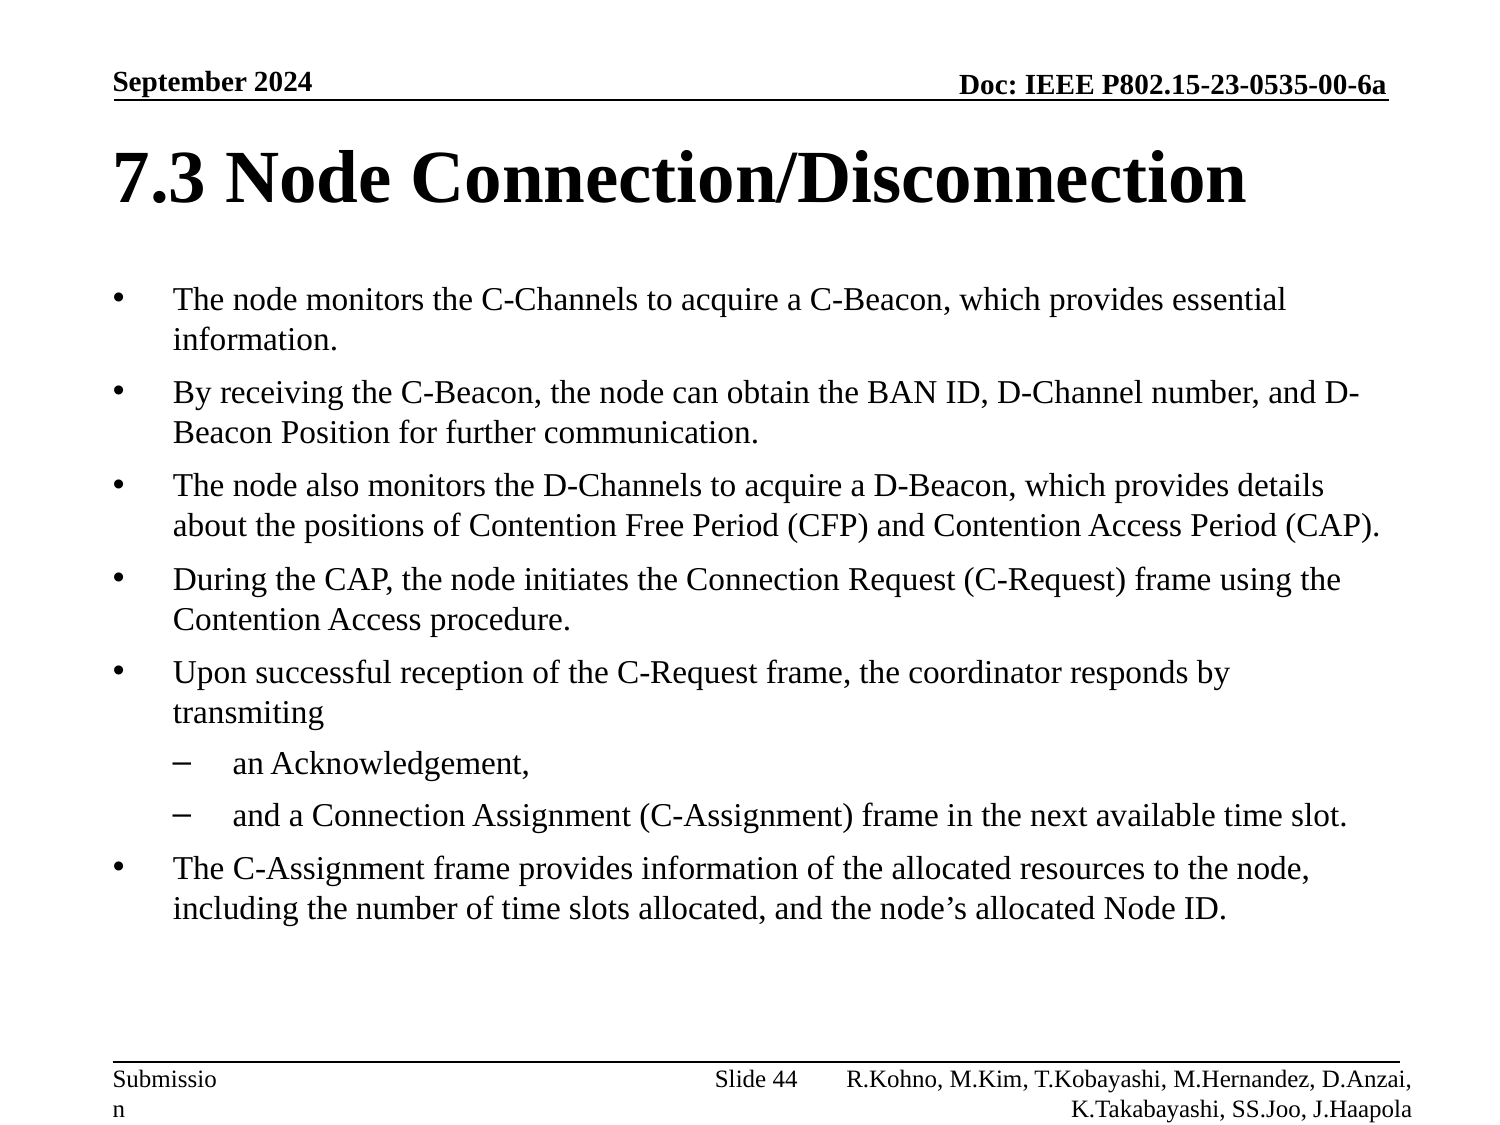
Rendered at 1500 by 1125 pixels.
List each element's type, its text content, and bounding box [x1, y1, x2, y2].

list The node monitors the C-Channels to acquire a C-Beacon, which provides essential information. By receiving the C-Beacon, the node can obtain the BAN ID, D-Channel number, and D-Beacon Position for further communication. The node also monitors the D-Channels to acquire a D-Beacon, which provides details about the positions of Contention Free Period (CFP) and Contention Access Period (CAP). During the CAP, the node initiates the Connection Request (C-Request) frame using the Contention Access procedure. Upon successful reception of the C-Request frame, the coordinator responds by transmiting an Acknowledgement, and a Connection Assignment (C-Assignment) frame in the next available time slot. The C-Assignment frame provides information of the allocated resources to the node, including the number of time slots allocated, and the node’s allocated Node ID. [112, 277, 1388, 1009]
footer R.Kohno, M.Kim, T.Kobayashi, M.Hernandez, D.Anzai, K.Takabayashi, SS.Joo, J.Haapola [840, 1062, 1413, 1093]
title 7.3 Node Connection/Disconnection [112, 112, 1388, 233]
slide_number Slide 44 [712, 1062, 801, 1093]
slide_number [112, 62, 375, 98]
